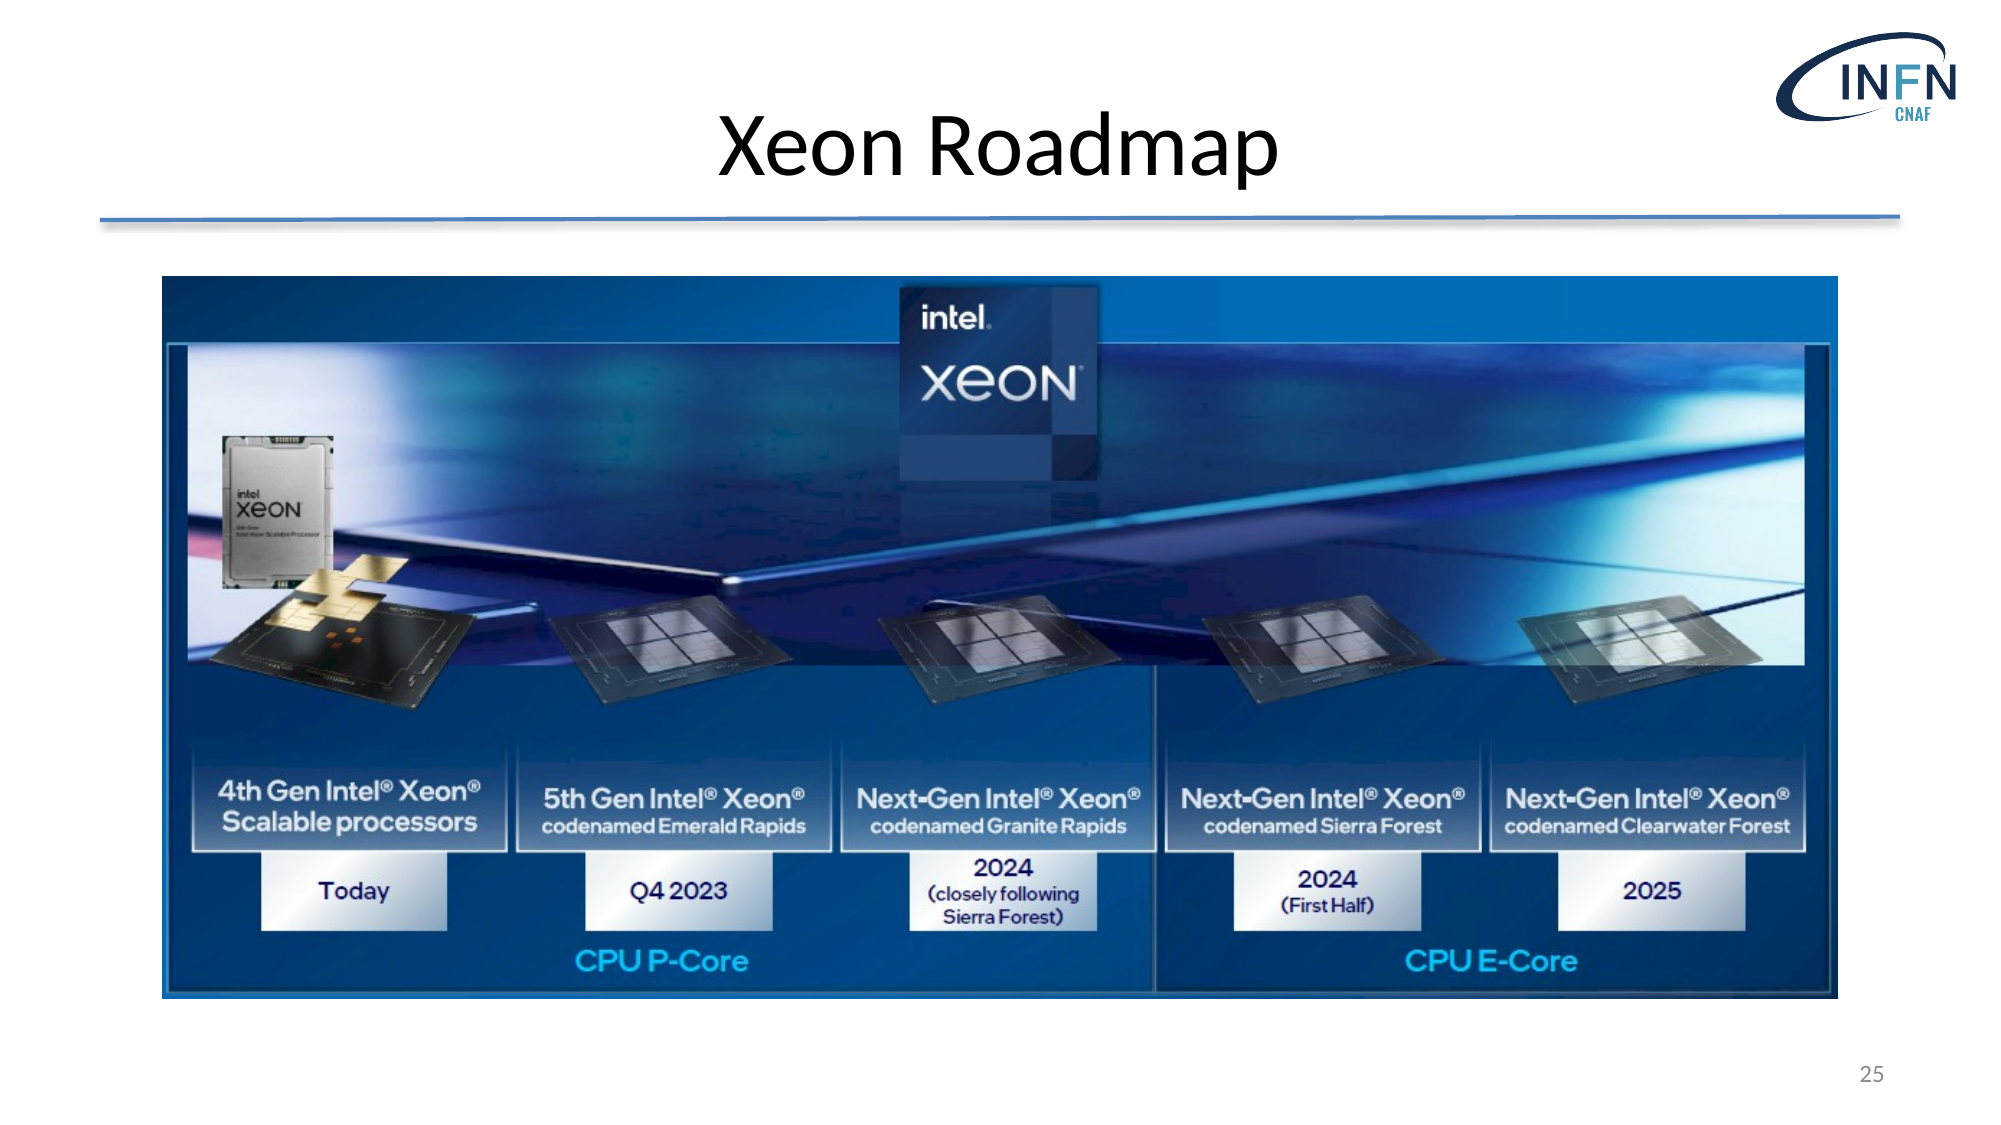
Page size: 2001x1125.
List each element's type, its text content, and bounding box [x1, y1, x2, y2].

title Xeon Roadmap [99, 45, 1900, 233]
slide_number 25 [1433, 1042, 1900, 1103]
picture [161, 276, 1839, 999]
picture [1755, 27, 2000, 136]
